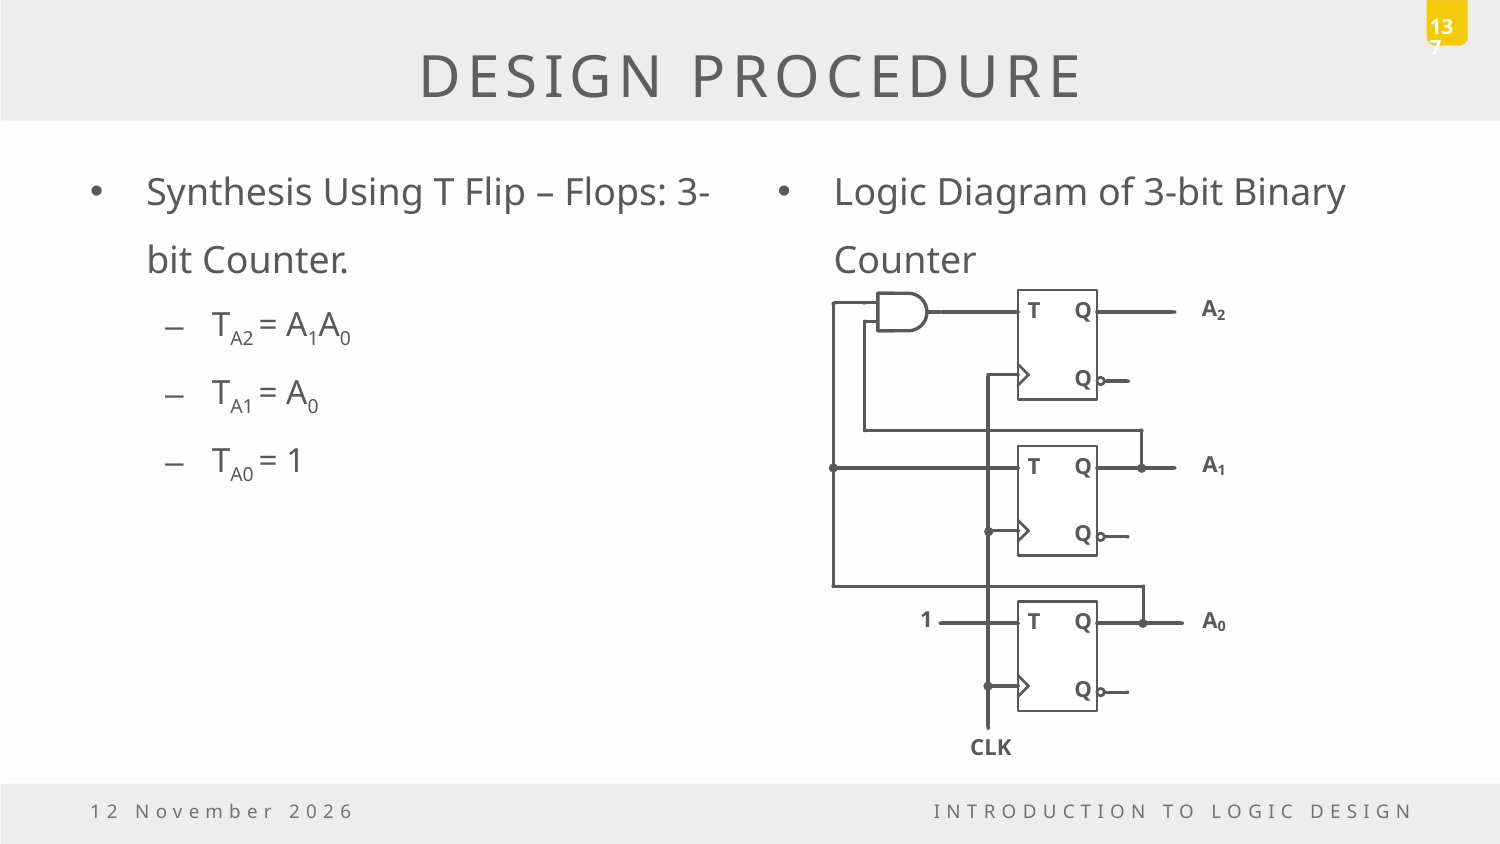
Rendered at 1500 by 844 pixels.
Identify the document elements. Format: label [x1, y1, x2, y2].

list [75, 138, 738, 754]
footer [785, 790, 1425, 836]
picture [0, 0, 1500, 844]
text_box [785, 244, 1283, 789]
slide_number [1414, 11, 1474, 44]
title [75, 33, 1425, 115]
slide_number [75, 790, 425, 836]
list [762, 138, 1425, 754]
